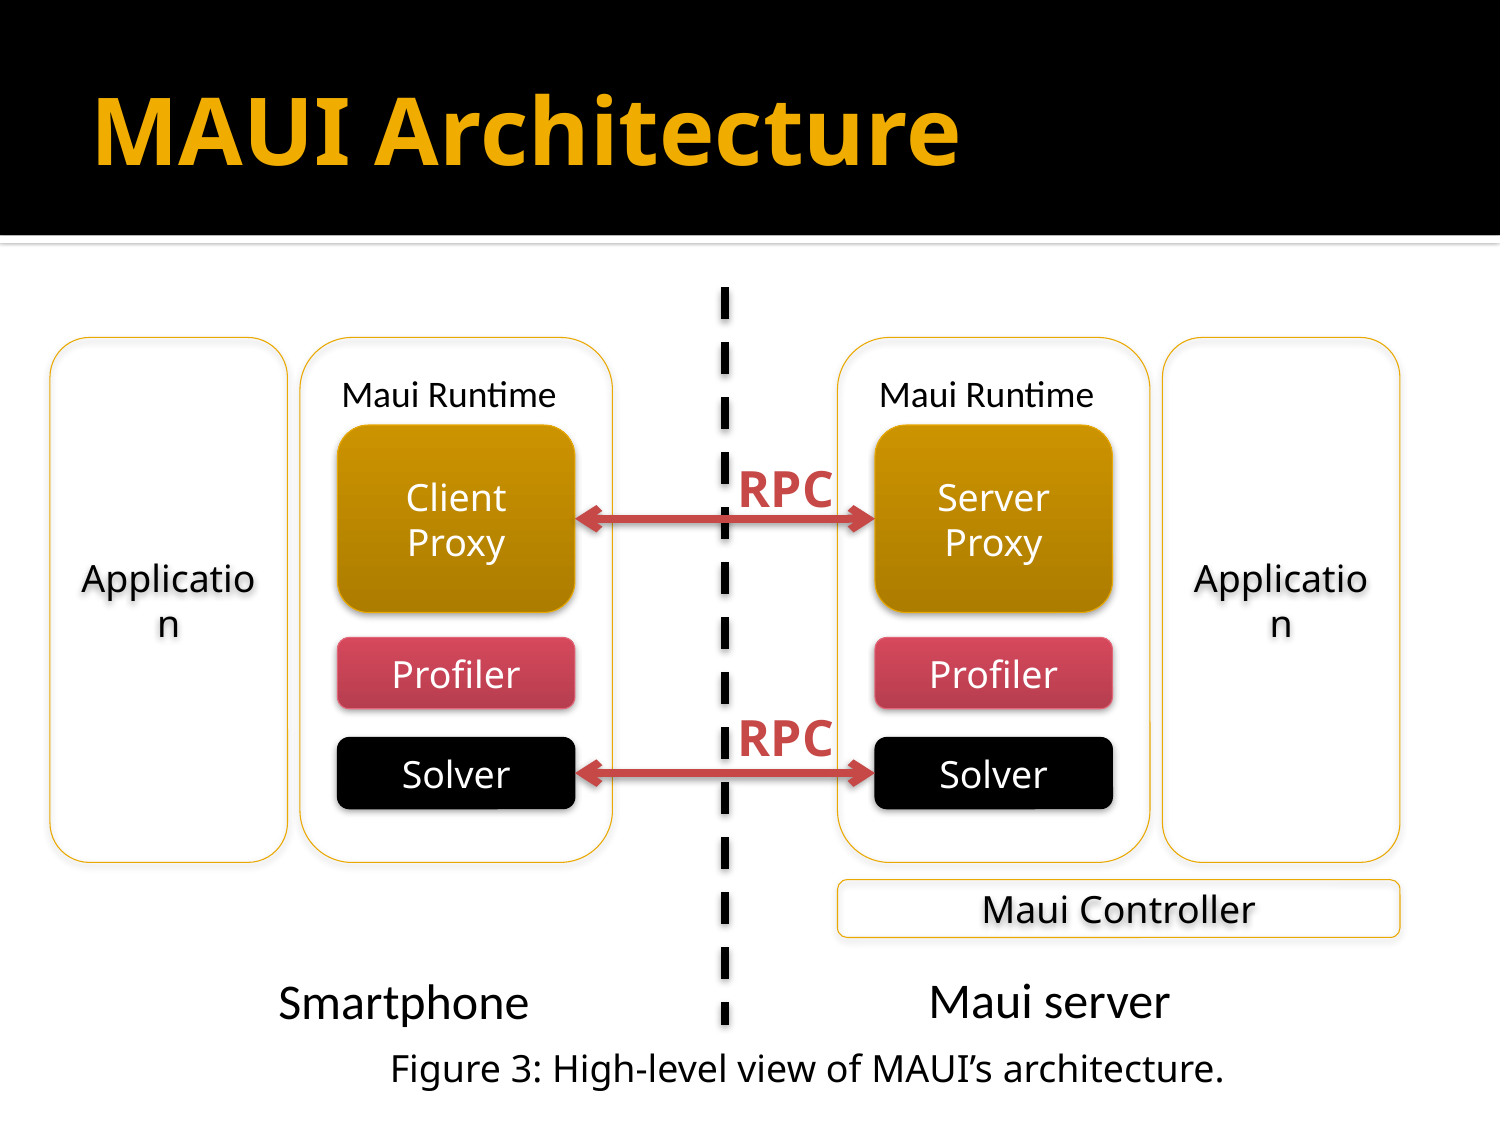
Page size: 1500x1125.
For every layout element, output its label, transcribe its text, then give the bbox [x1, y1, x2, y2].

text_box Figure 3: High-level view of MAUI’s architecture. [375, 1037, 1300, 1098]
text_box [299, 337, 613, 863]
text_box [837, 337, 1150, 863]
text_box Application [1161, 336, 1401, 863]
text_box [574, 699, 875, 775]
text_box Smartphone [263, 961, 545, 1037]
text_box Maui server [913, 961, 1187, 1037]
title MAUI Architecture [75, 25, 1425, 231]
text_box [574, 449, 875, 526]
text_box Maui Controller [836, 879, 1401, 939]
text_box Application [49, 336, 289, 863]
